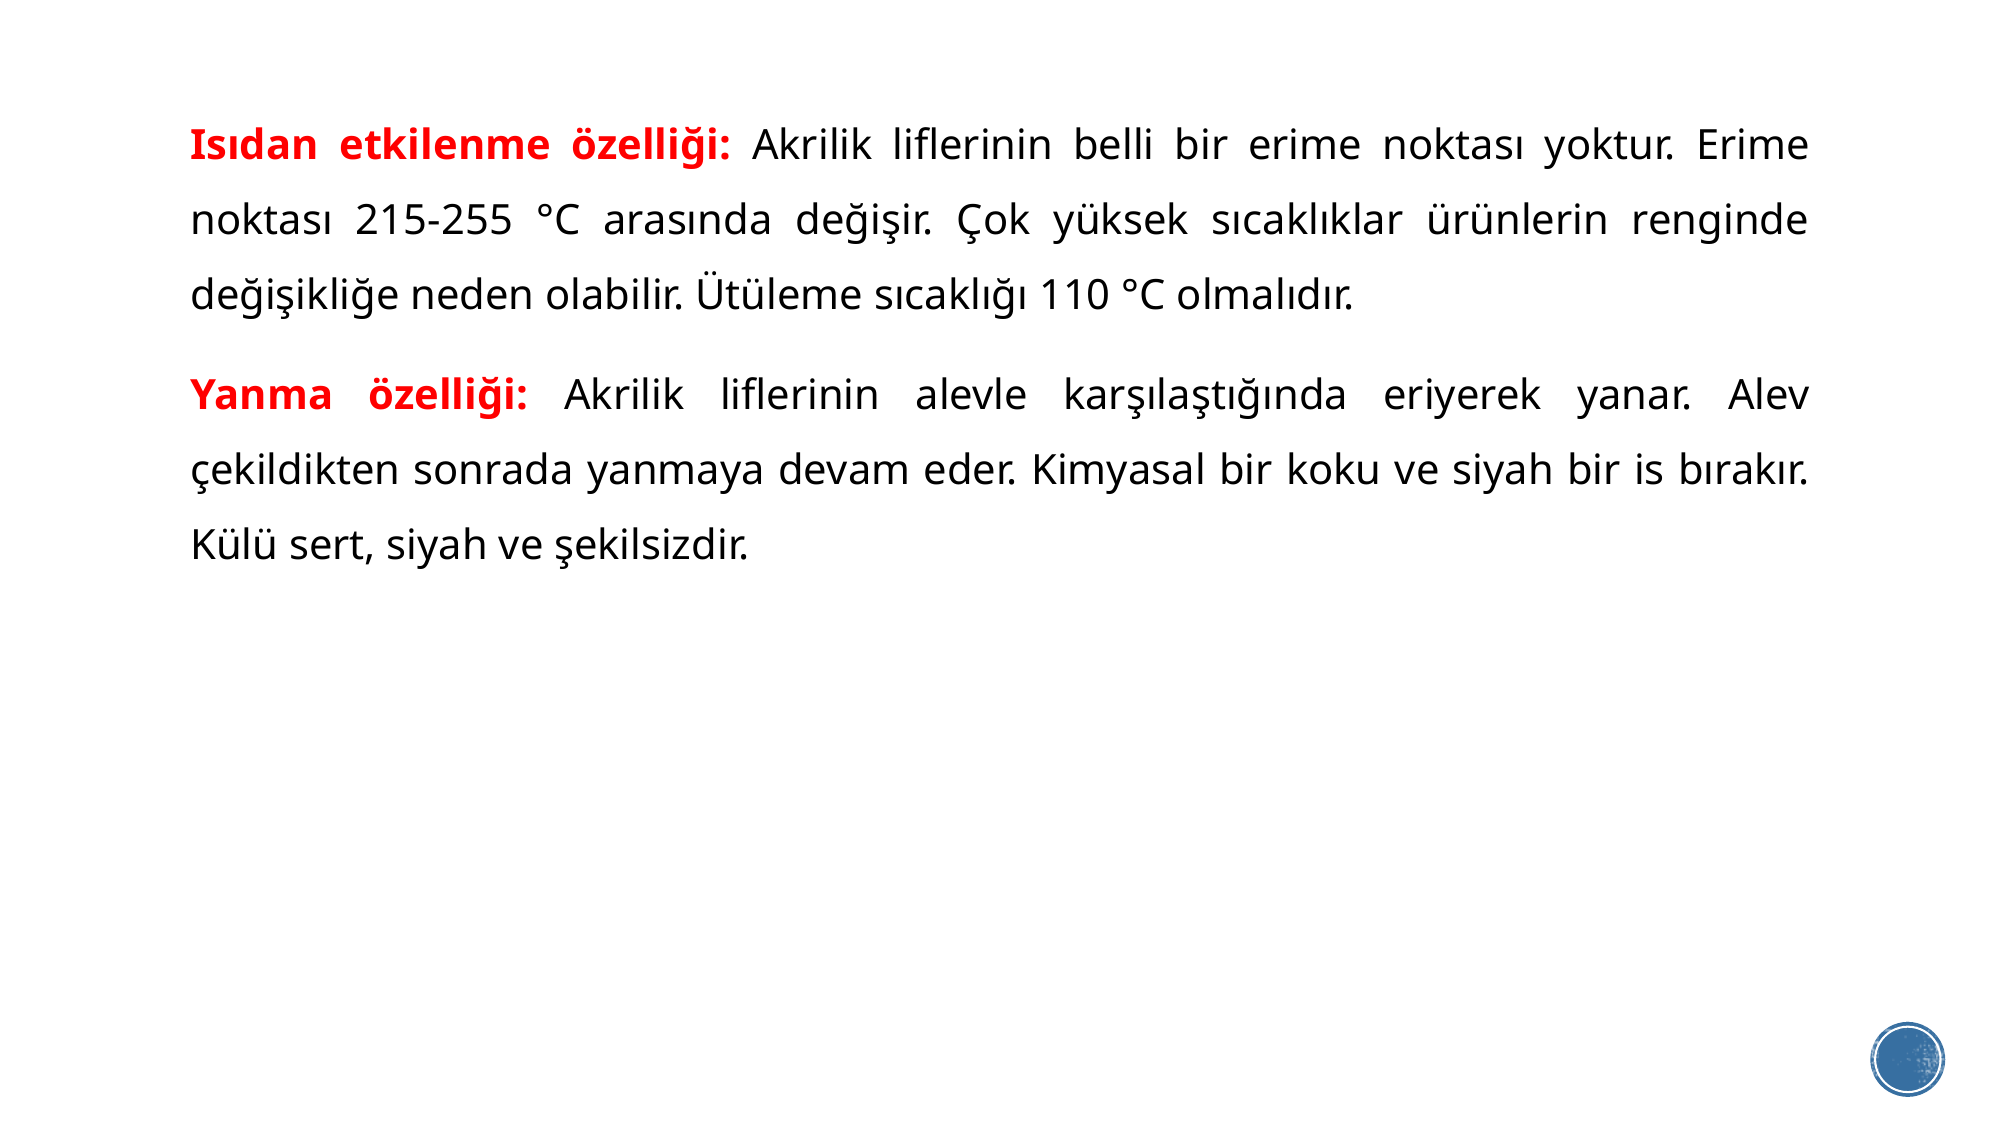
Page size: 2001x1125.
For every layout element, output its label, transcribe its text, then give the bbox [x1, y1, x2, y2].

list Isıdan etkilenme özelliği: Akrilik liflerinin belli bir erime noktası yoktur. Erime noktası 215-255 °C arasında değişir. Çok yüksek sıcaklıklar ürünlerin renginde değişikliğe neden olabilir. Ütüleme sıcaklığı 110 °C olmalıdır. Yanma özelliği: Akrilik liflerinin alevle karşılaştığında eriyerek yanar. Alev çekildikten sonrada yanmaya devam eder. Kimyasal bir koku ve siyah bir is bırakır. Külü sert, siyah ve şekilsizdir. [175, 85, 1826, 1013]
